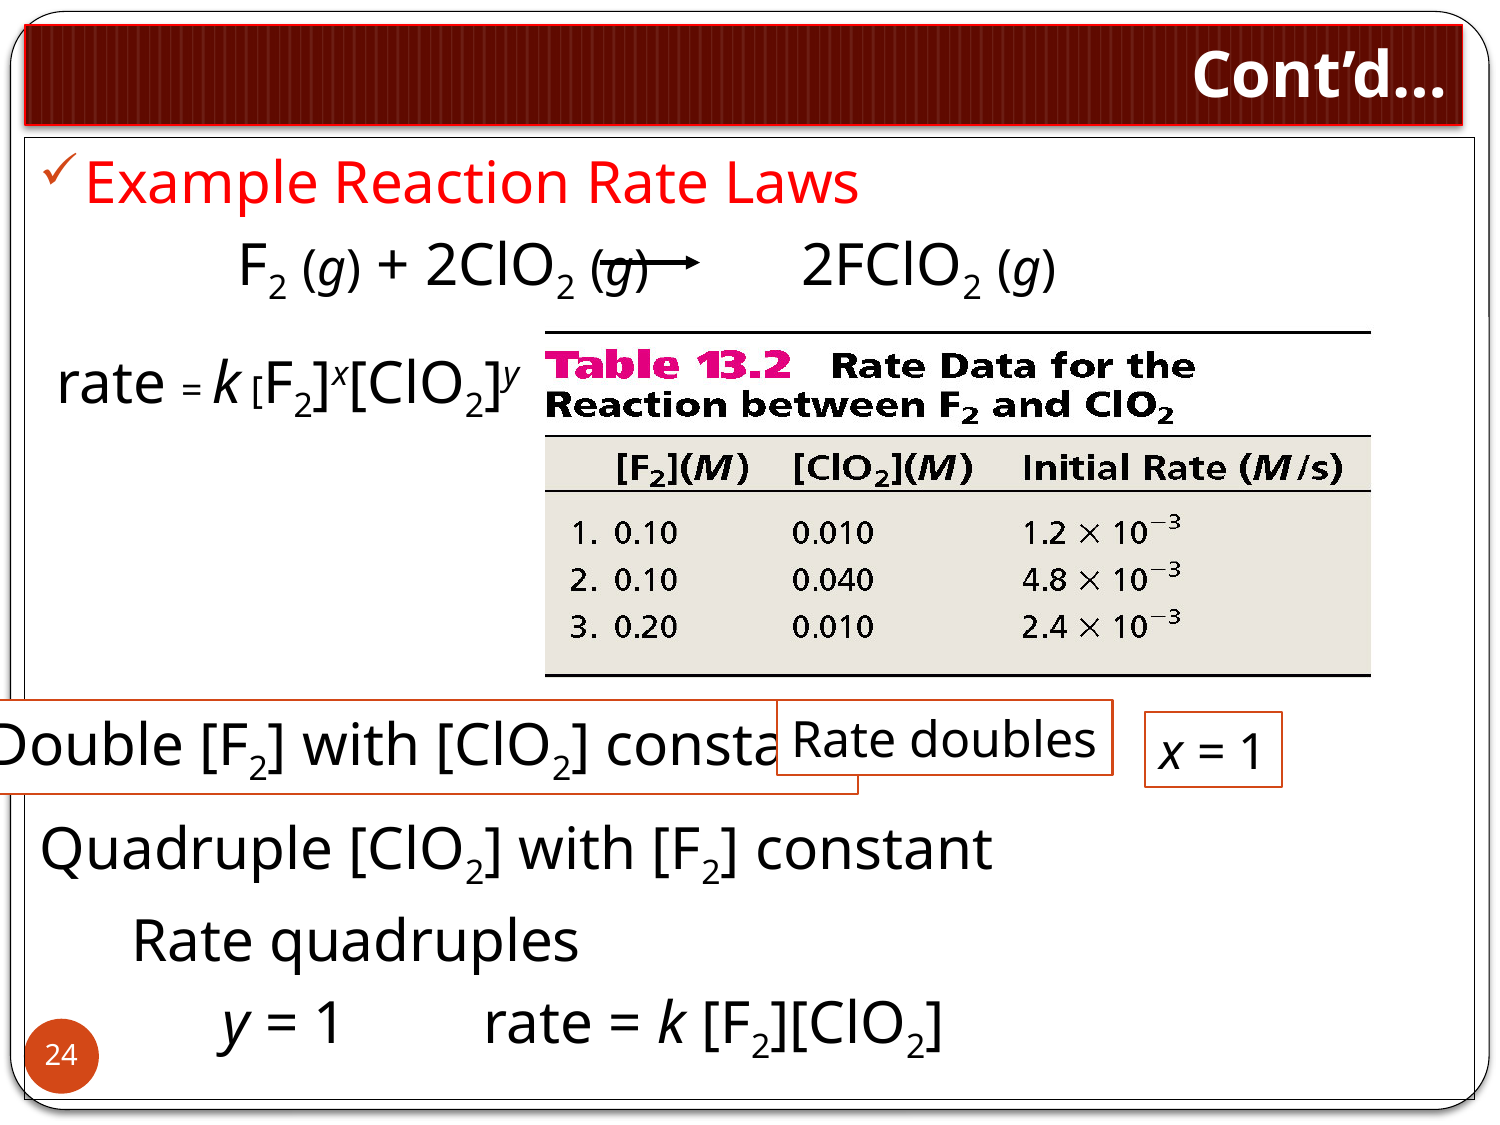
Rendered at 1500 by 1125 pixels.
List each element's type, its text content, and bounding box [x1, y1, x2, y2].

text_box Rate doubles [776, 699, 1114, 776]
text_box rate = k [F2]x[ClO2]y [41, 337, 531, 432]
text_box x = 1 [1144, 711, 1283, 788]
text_box [599, 256, 700, 269]
text_box Double [F2] with [ClO2] constant [0, 699, 859, 795]
title Cont’d… [24, 24, 1463, 126]
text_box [537, 324, 1376, 681]
list Example Reaction Rate Laws F2 (g) + 2ClO2 (g) 2FClO2 (g) Quadruple [ClO2] with [F2] constant Rate quadruples y = 1 rate = k [F2][ClO2] [24, 137, 1475, 1100]
